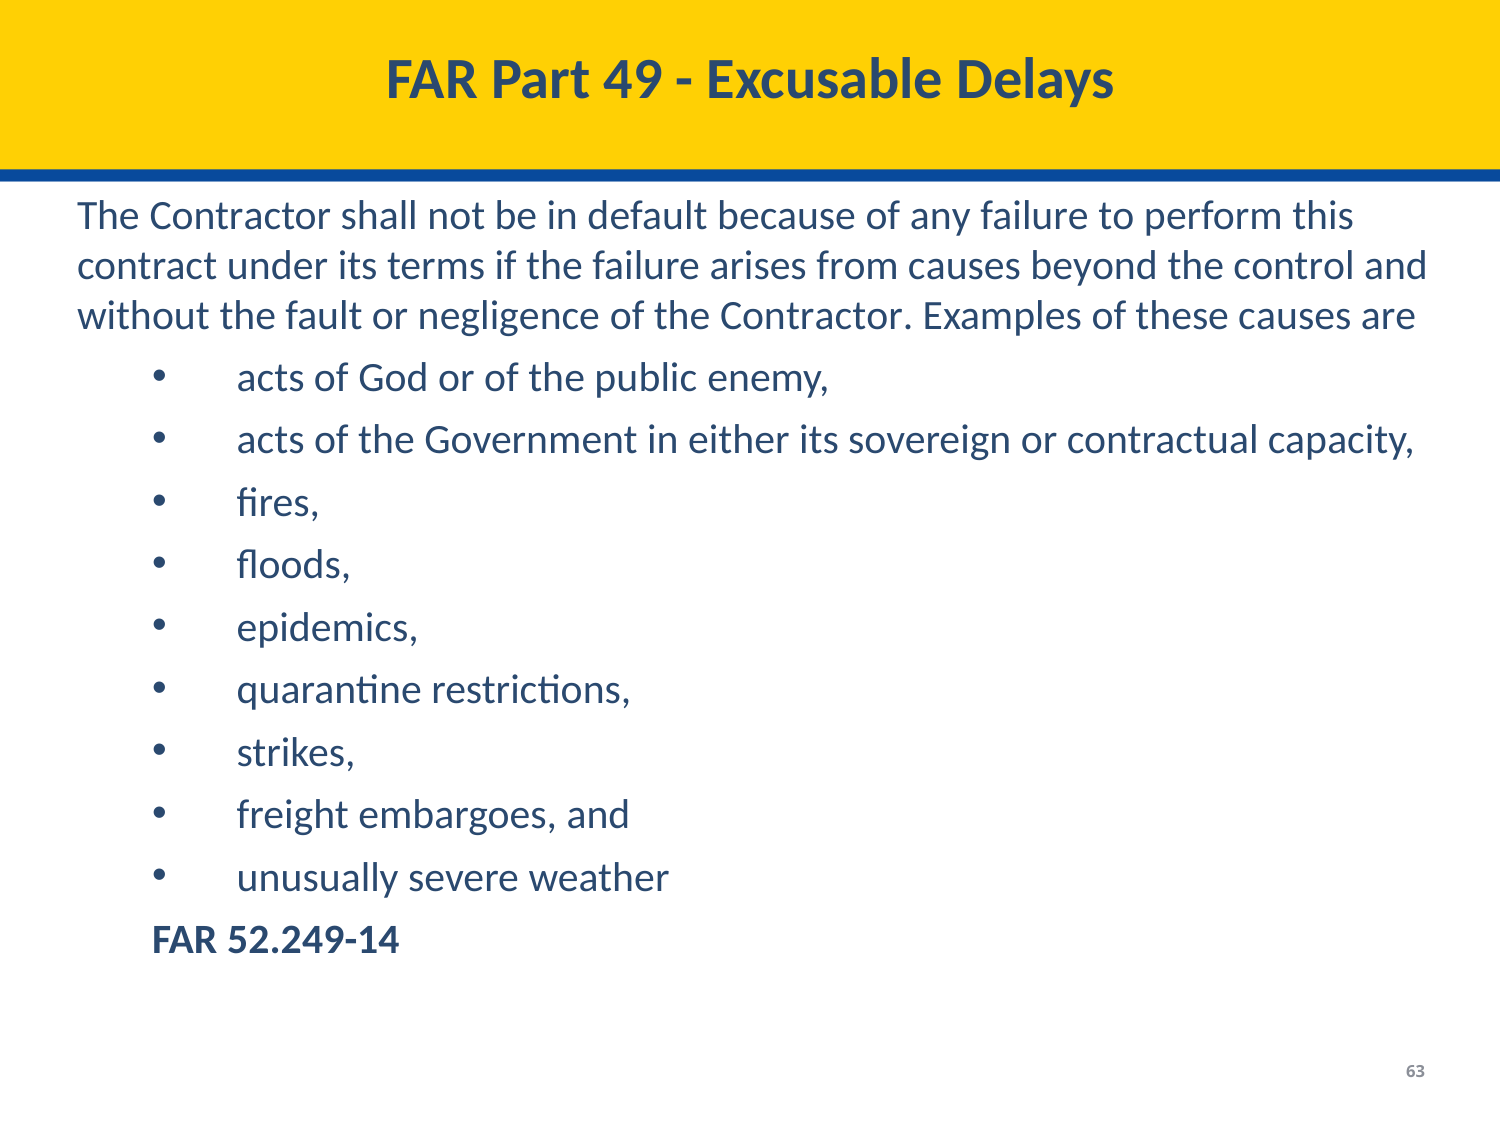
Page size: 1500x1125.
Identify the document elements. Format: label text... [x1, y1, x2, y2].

slide_number 63 [1074, 1042, 1425, 1103]
title FAR Part 49 - Excusable Delays [0, 0, 1500, 170]
text_box The Contractor shall not be in default because of any failure to perform this contract under its terms if the failure arises from causes beyond the control and without the fault or negligence of the Contractor. Examples of these causes are acts of God or of the public enemy, acts of the Government in either its sovereign or contractual capacity, fires, floods, epidemics, quarantine restrictions, strikes, freight embargoes, and unusually severe weather FAR 52.249-14 [75, 187, 1463, 1025]
